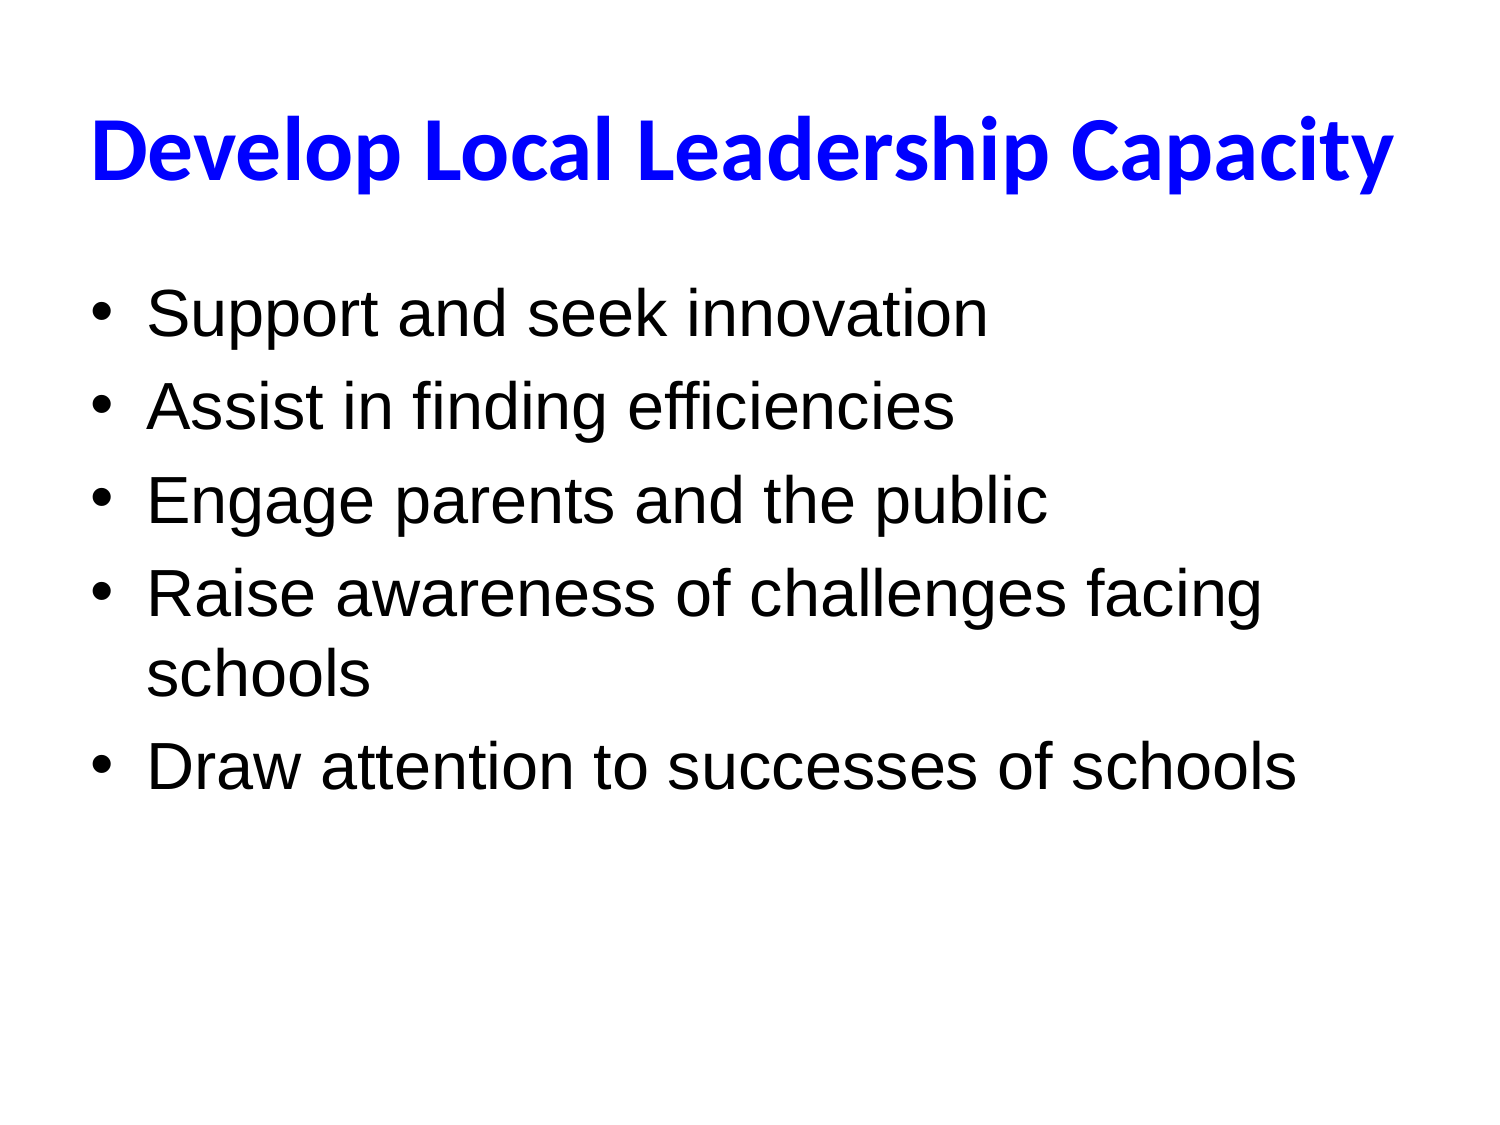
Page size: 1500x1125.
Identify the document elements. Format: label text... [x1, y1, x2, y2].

title Develop Local Leadership Capacity [75, 49, 1425, 238]
list Support and seek innovation Assist in finding efficiencies Engage parents and the public Raise awareness of challenges facing schools Draw attention to successes of schools [75, 262, 1425, 1005]
